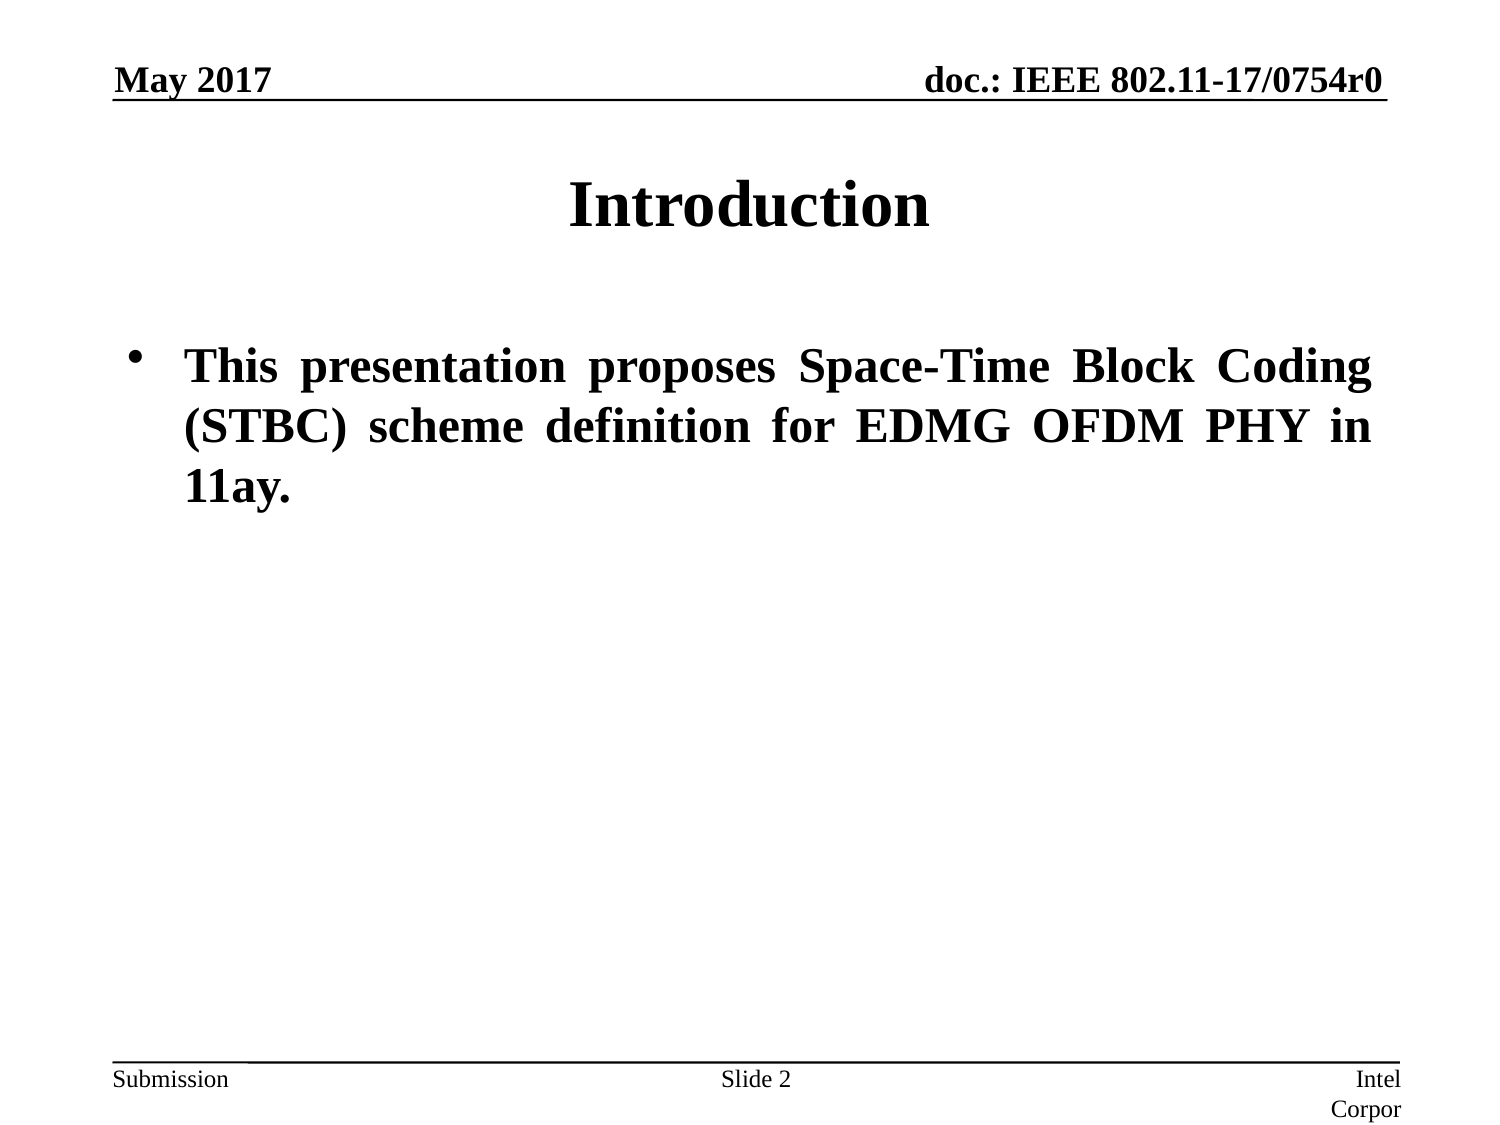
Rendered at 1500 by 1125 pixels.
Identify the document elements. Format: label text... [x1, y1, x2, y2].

slide_number Slide 2 [712, 1062, 800, 1093]
title Introduction [112, 112, 1388, 288]
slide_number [114, 54, 316, 100]
footer Intel Corporation [1325, 1062, 1402, 1093]
list This presentation proposes Space-Time Block Coding (STBC) scheme definition for EDMG OFDM PHY in 11ay. [112, 324, 1388, 1000]
